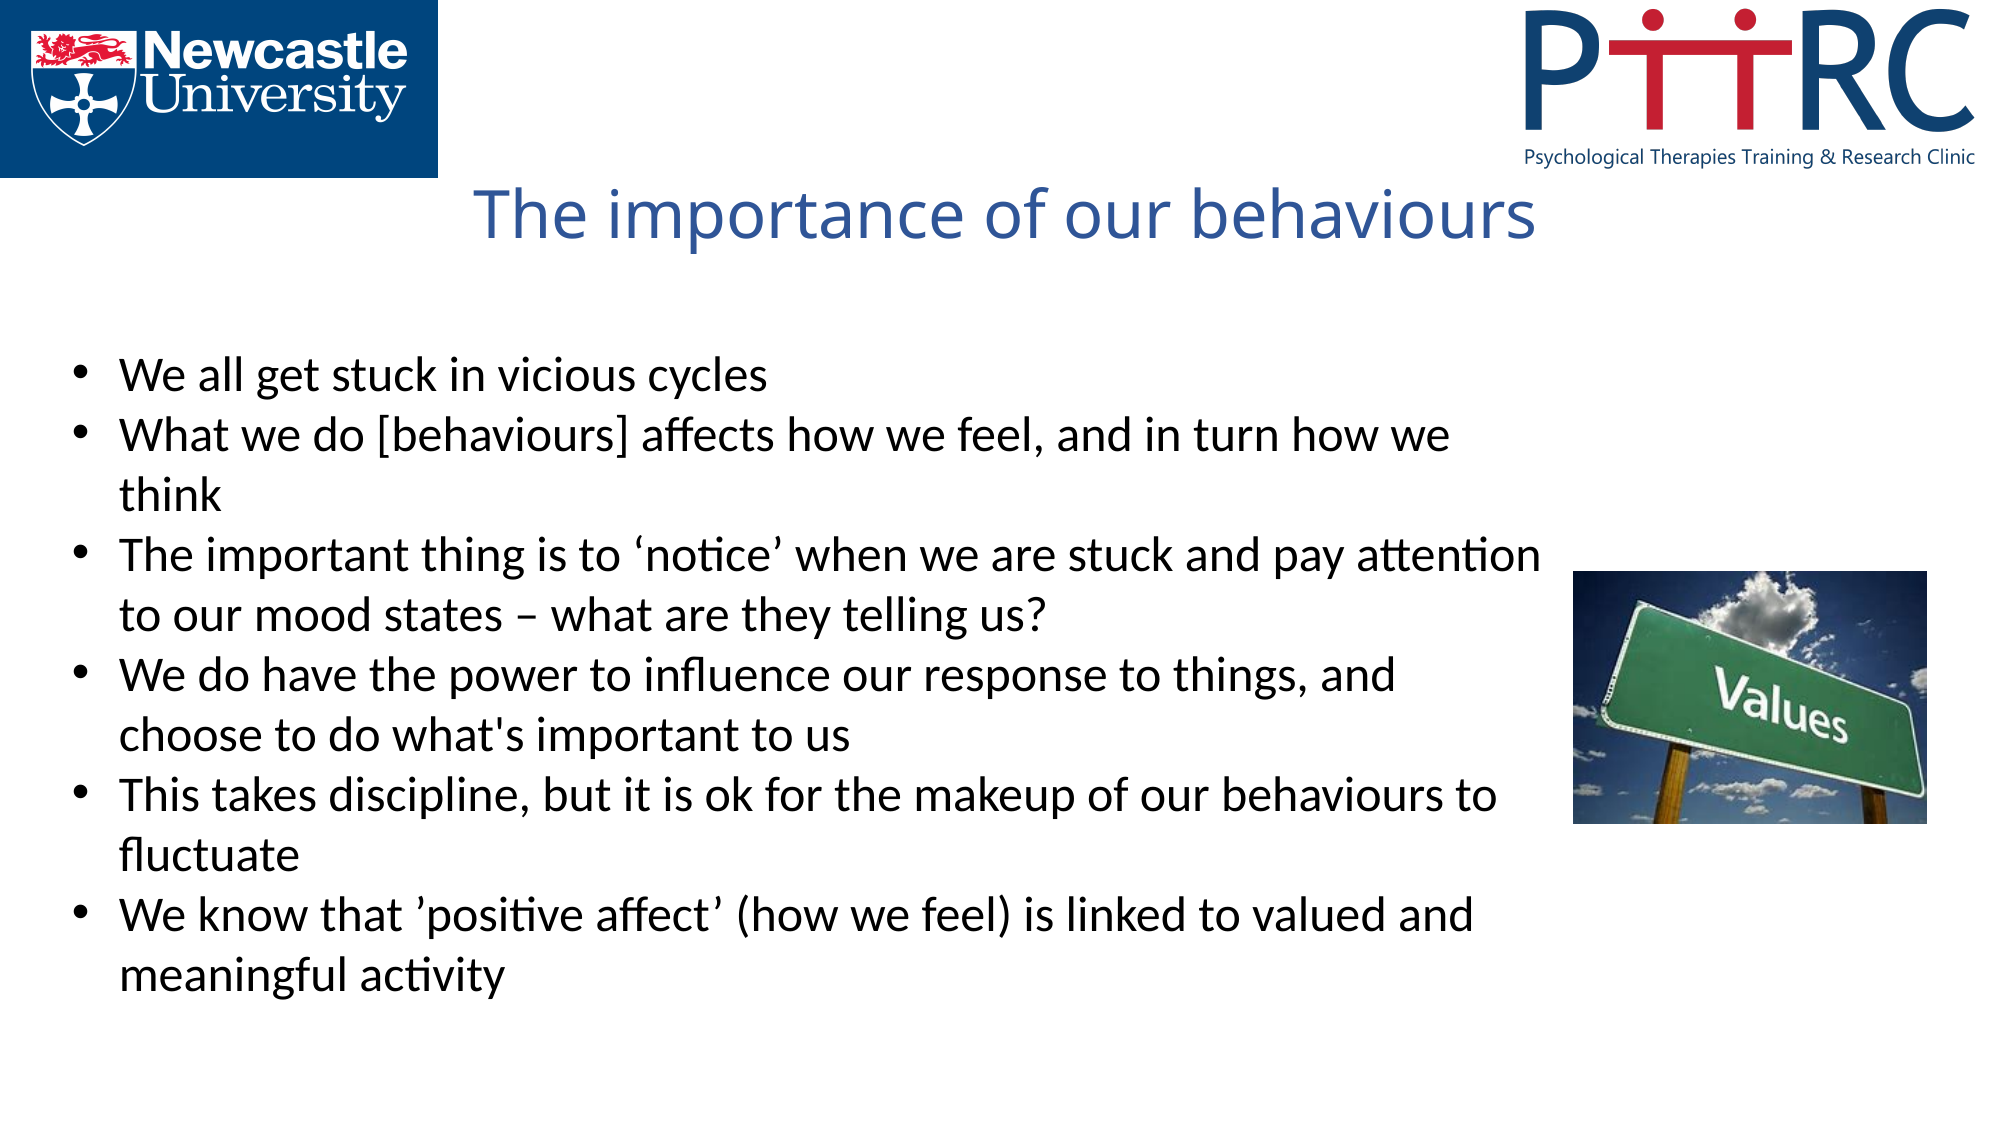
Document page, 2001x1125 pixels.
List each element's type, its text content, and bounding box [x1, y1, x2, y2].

picture [0, 0, 438, 178]
picture [1518, 6, 1982, 171]
title The importance of our behaviours [452, 154, 1560, 261]
text_box We all get stuck in vicious cycles What we do [behaviours] affects how we feel, and in turn how we think The important thing is to ‘notice’ when we are stuck and pay attention to our mood states – what are they telling us? We do have the power to influence our response to things, and choose to do what's important to us This takes discipline, but it is ok for the makeup of our behaviours to fluctuate We know that ’positive affect’ (how we feel) is linked to valued and meaningful activity [57, 333, 1560, 1054]
picture [1573, 571, 1927, 824]
